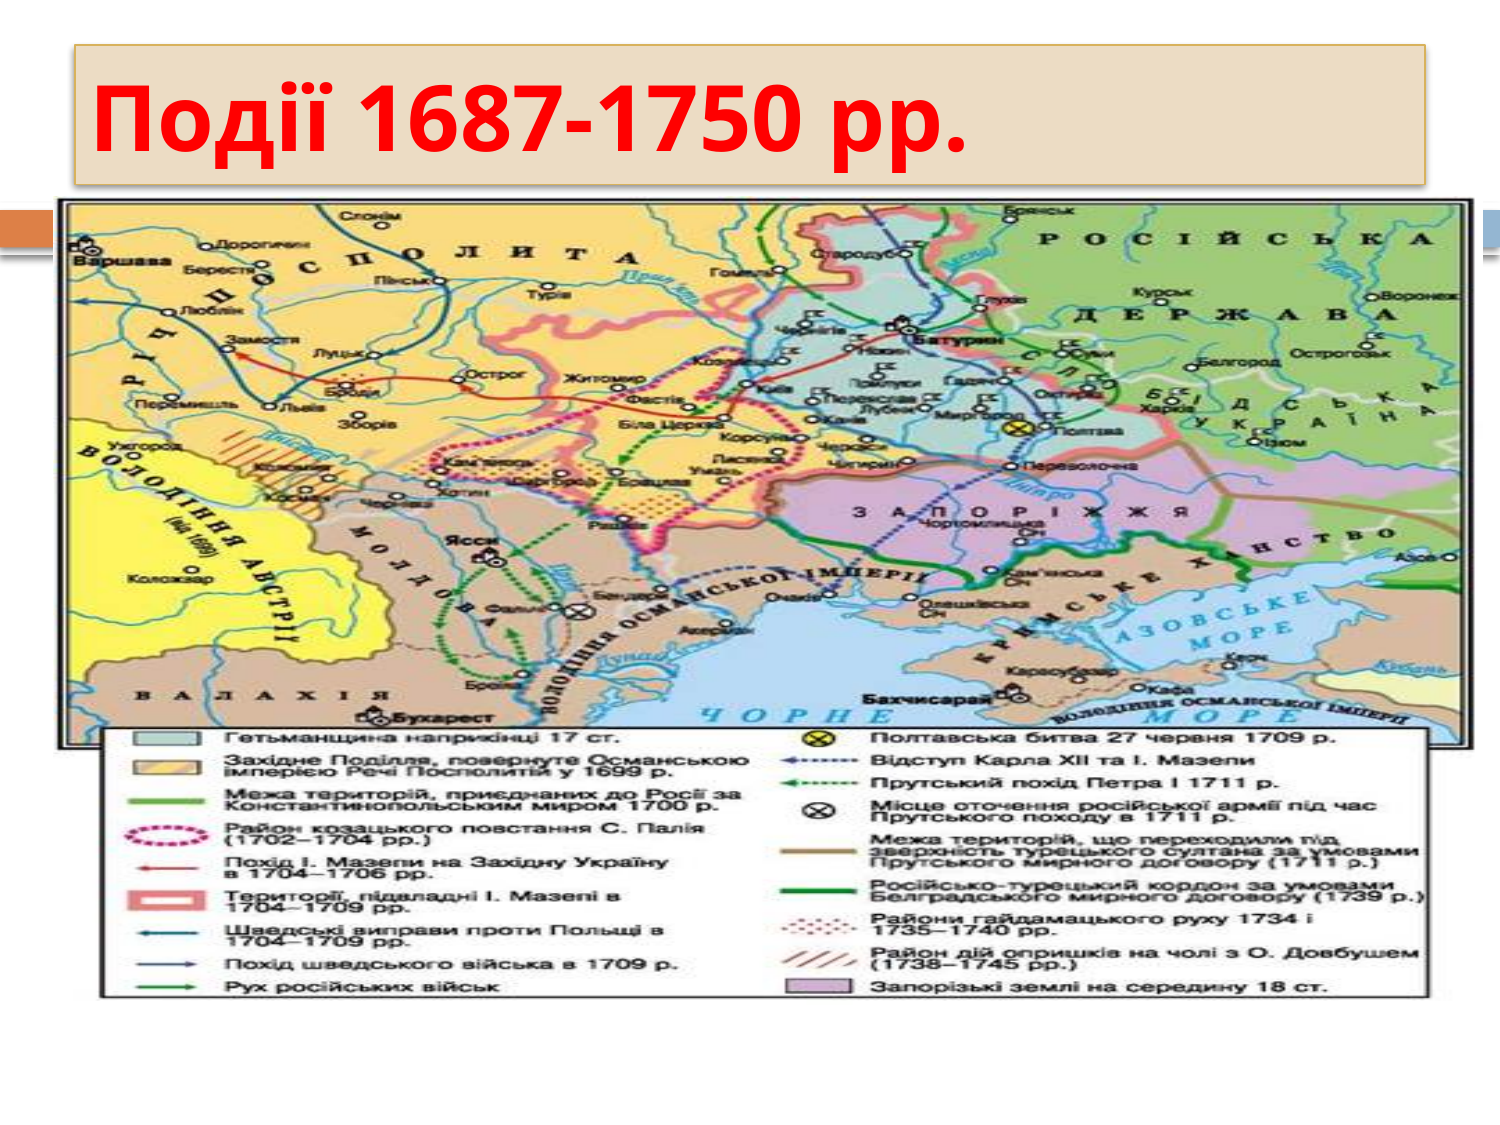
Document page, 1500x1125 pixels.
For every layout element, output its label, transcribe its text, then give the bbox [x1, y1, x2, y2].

title Події 1687-1750 рр. [74, 44, 1426, 185]
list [52, 195, 1483, 1005]
